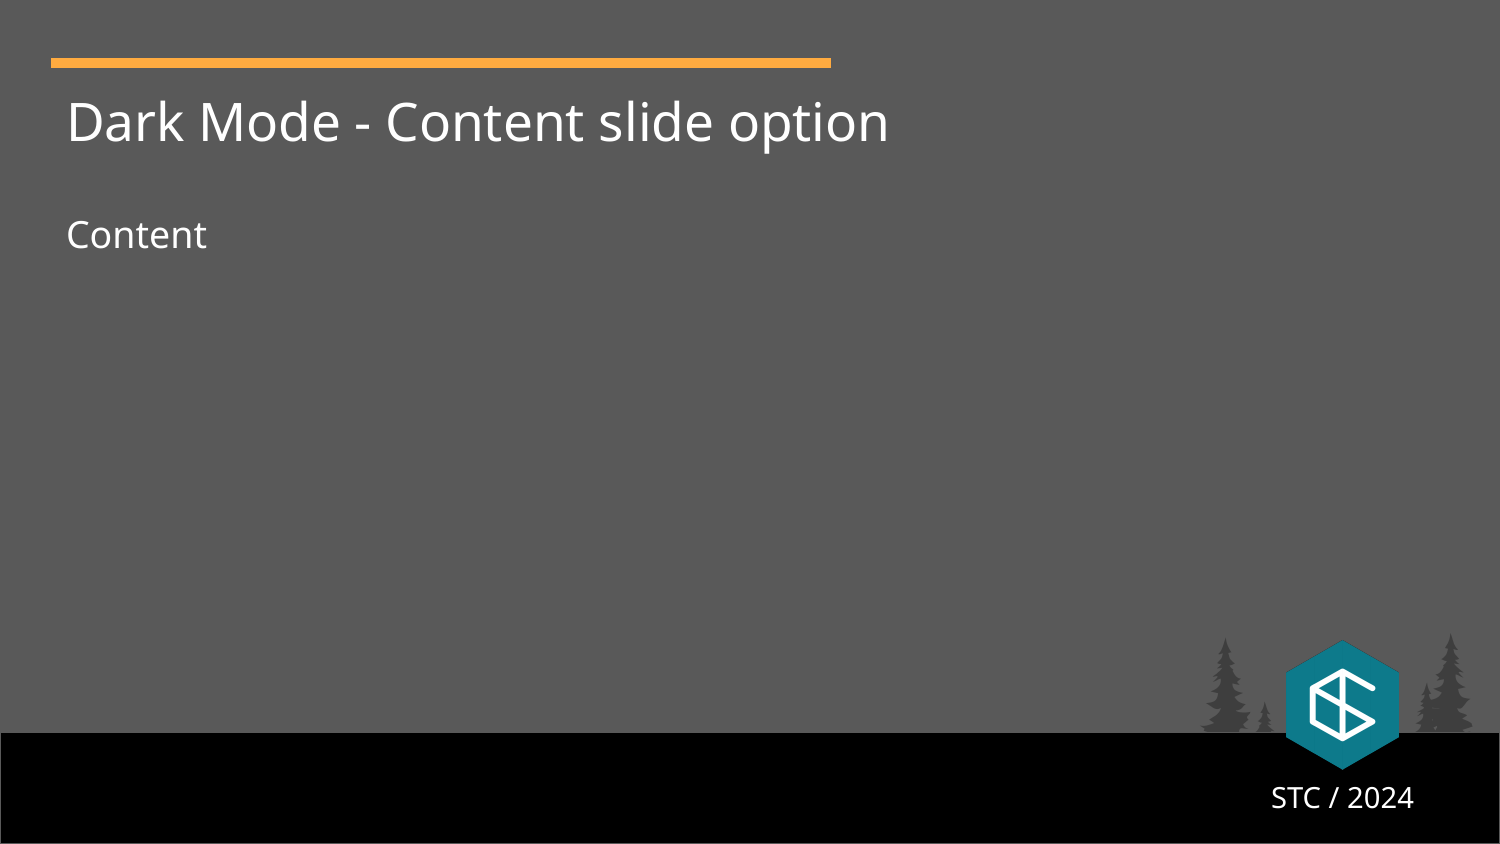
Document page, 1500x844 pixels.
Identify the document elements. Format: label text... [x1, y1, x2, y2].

text_box [51, 58, 831, 68]
text_box STC / 2024 [1483, 771, 1489, 822]
text_box [0, 732, 1500, 844]
picture [1196, 632, 1479, 832]
title Dark Mode - Content slide option [51, 72, 1449, 167]
list Content [51, 189, 1449, 581]
